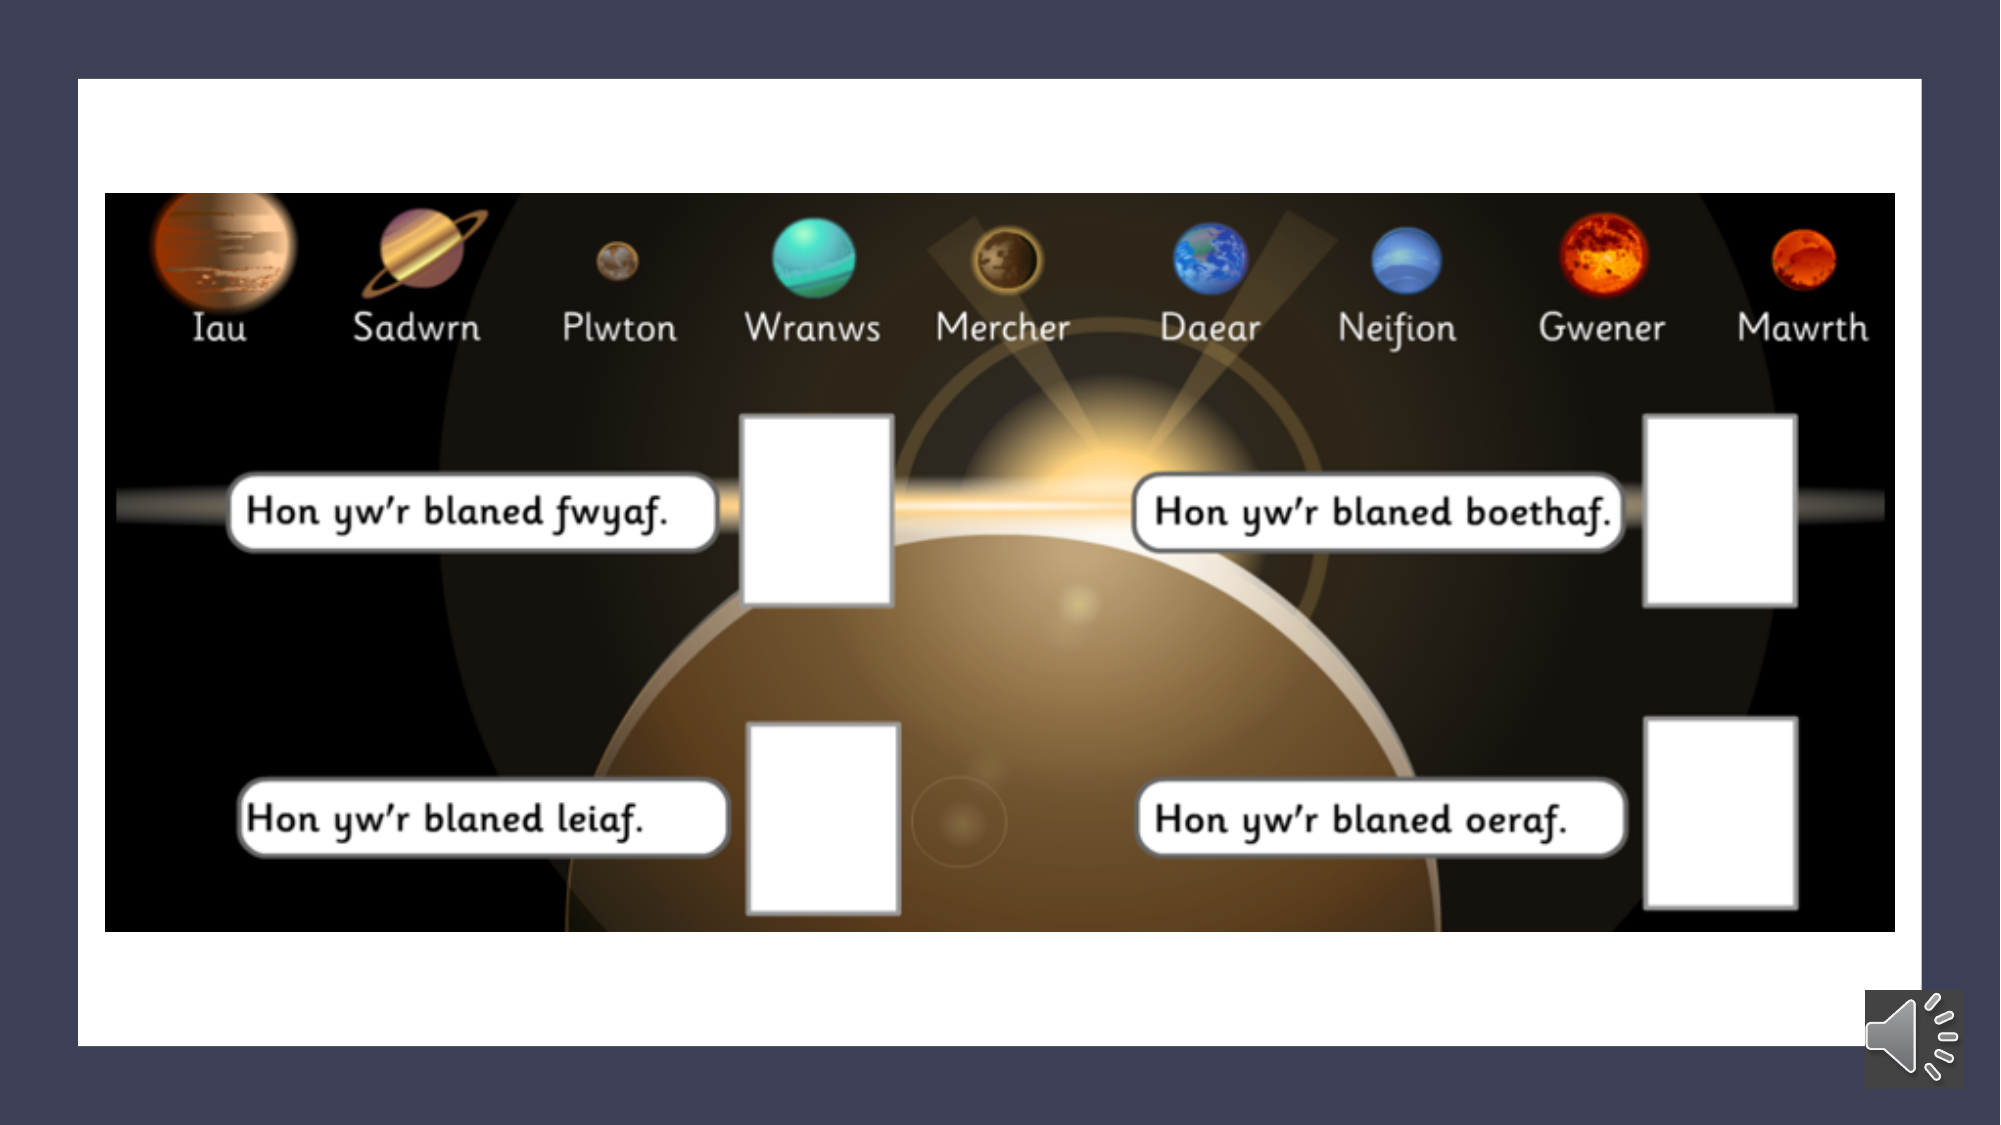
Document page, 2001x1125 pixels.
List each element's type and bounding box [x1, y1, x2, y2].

picture [1864, 989, 1965, 1090]
text_box [77, 78, 1923, 1047]
picture [105, 193, 1895, 932]
text_box [0, 0, 2000, 1125]
